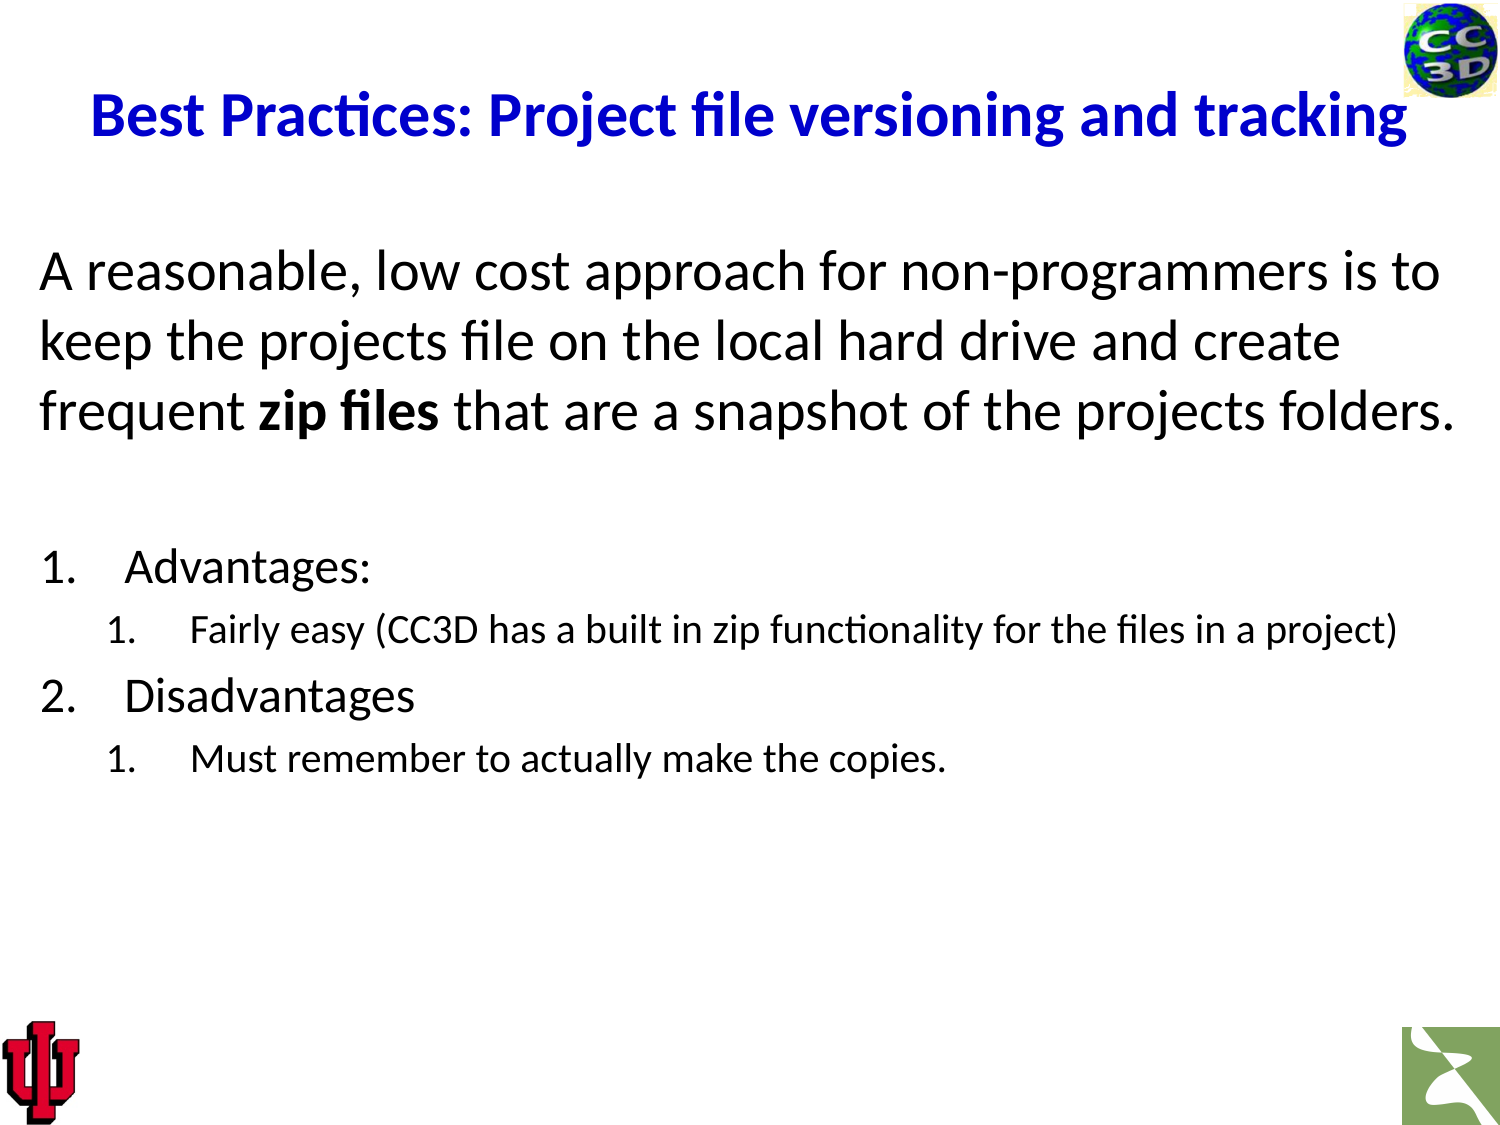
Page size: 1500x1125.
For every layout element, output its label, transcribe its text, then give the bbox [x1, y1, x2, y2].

list A reasonable, low cost approach for non-programmers is to keep the projects file on the local hard drive and create frequent zip files that are a snapshot of the projects folders. Advantages: Fairly easy (CC3D has a built in zip functionality for the files in a project) Disadvantages Must remember to actually make the copies. [24, 224, 1475, 1043]
title Best Practices: Project file versioning and tracking [75, 39, 1425, 183]
picture [1402, 1027, 1500, 1125]
picture [1402, 0, 1500, 102]
picture [0, 1020, 80, 1125]
